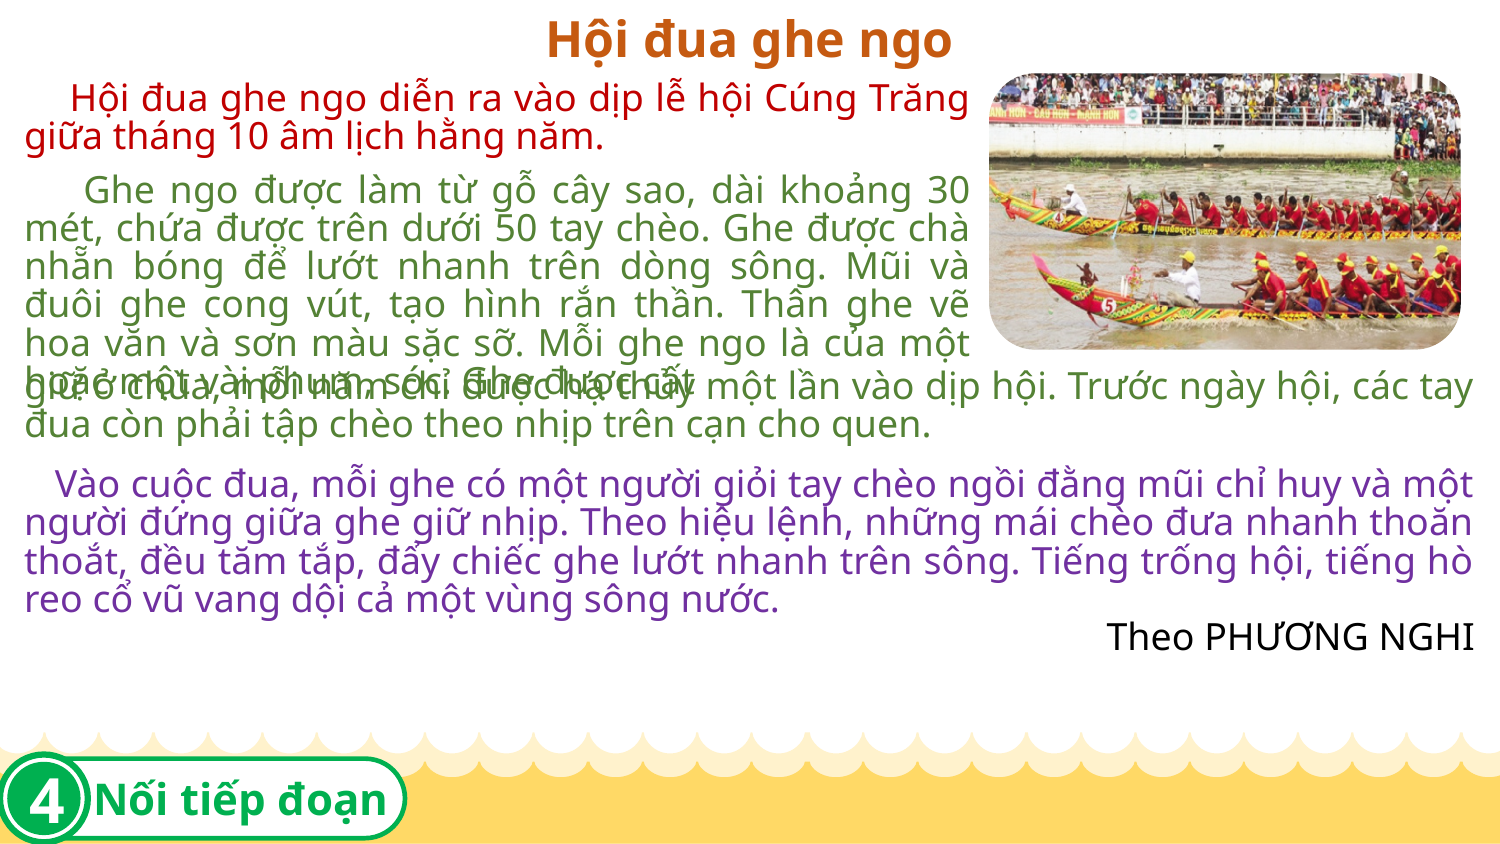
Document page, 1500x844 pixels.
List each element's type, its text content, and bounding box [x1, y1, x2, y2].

text_box Nối tiếp đoạn [409, 766, 418, 831]
text_box Hội đua ghe ngo [168, 1, 1332, 73]
text_box giữ ở chùa, mỗi năm chỉ được hạ thủy một lần vào dịp hội. Trước ngày hội, các tay đua còn phải tập chèo theo nhịp trên cạn cho quen. [9, 361, 1490, 453]
picture [988, 73, 1461, 350]
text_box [0, 754, 406, 843]
text_box Ghe ngo được làm từ gỗ cây sao, dài khoảng 30 mét, chứa được trên dưới 50 tay chèo. Ghe được chà nhẵn bóng để lướt nhanh trên dòng sông. Mũi và đuôi ghe cong vút, tạo hình rắn thần. Thân ghe vẽ hoa văn và sơn màu sặc sỡ. Mỗi ghe ngo là của một hoặc một vài phum, sóc. Ghe được cất [9, 165, 986, 361]
text_box Vào cuộc đua, mỗi ghe có một người giỏi tay chèo ngồi đằng mũi chỉ huy và một người đứng giữa ghe giữ nhịp. Theo hiệu lệnh, những mái chèo đưa nhanh thoăn thoắt, đều tăm tắp, đẩy chiếc ghe lướt nhanh trên sông. Tiếng trống hội, tiếng hò reo cổ vũ vang dội cả một vùng sông nước. Theo PHƯƠNG NGHI [9, 459, 1490, 666]
text_box Hội đua ghe ngo diễn ra vào dịp lễ hội Cúng Trăng giữa tháng 10 âm lịch hằng năm. [9, 73, 986, 165]
